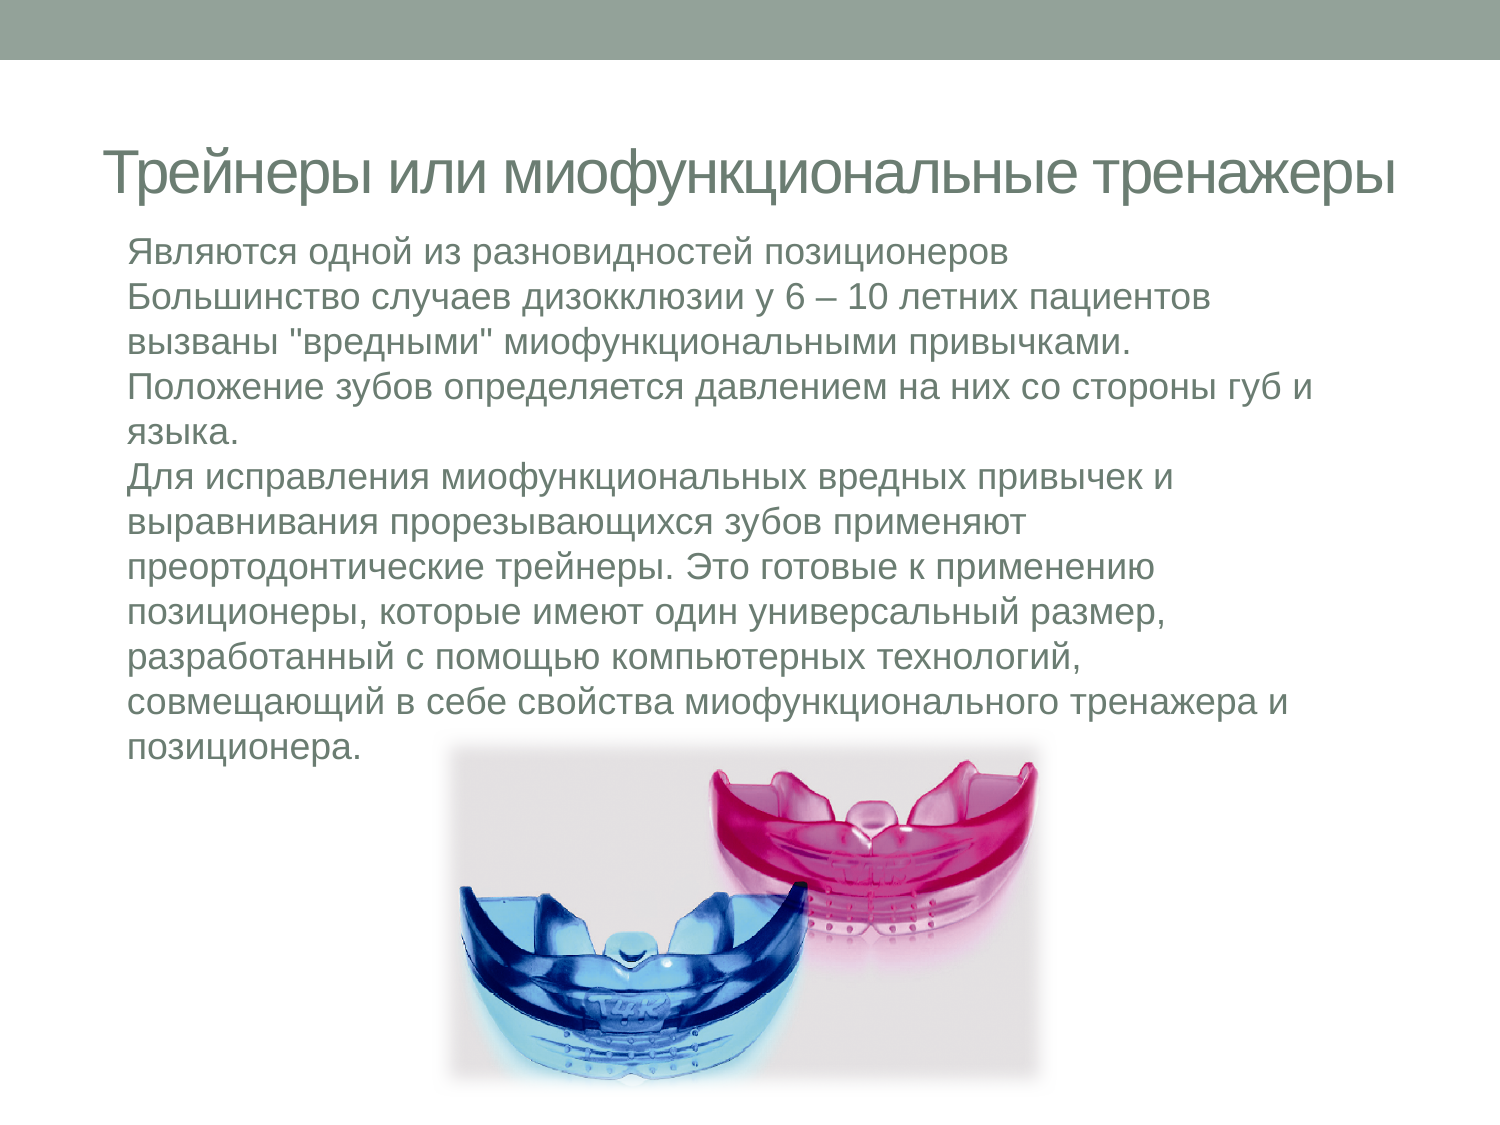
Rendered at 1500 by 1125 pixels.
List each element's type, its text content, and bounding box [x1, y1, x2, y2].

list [430, 727, 1058, 1099]
text_box Являются одной из разновидностей позиционеров Большинство случаев дизокклюзии у 6 – 10 летних пациентов вызваны "вредными" миофункциональными привычками. Положение зубов определяется давлением на них со стороны губ и языка. Для исправления миофункциональных вредных привычек и выравнивания прорезывающихся зубов применяют преортодонтические трейнеры. Это готовые к применению позиционеры, которые имеют один универсальный размер, разработанный с помощью компьютерных технологий, совмещающий в себе свойства миофункционального тренажера и позиционера. [112, 219, 1350, 775]
title Трейнеры или миофункциональные тренажеры [75, 87, 1425, 250]
